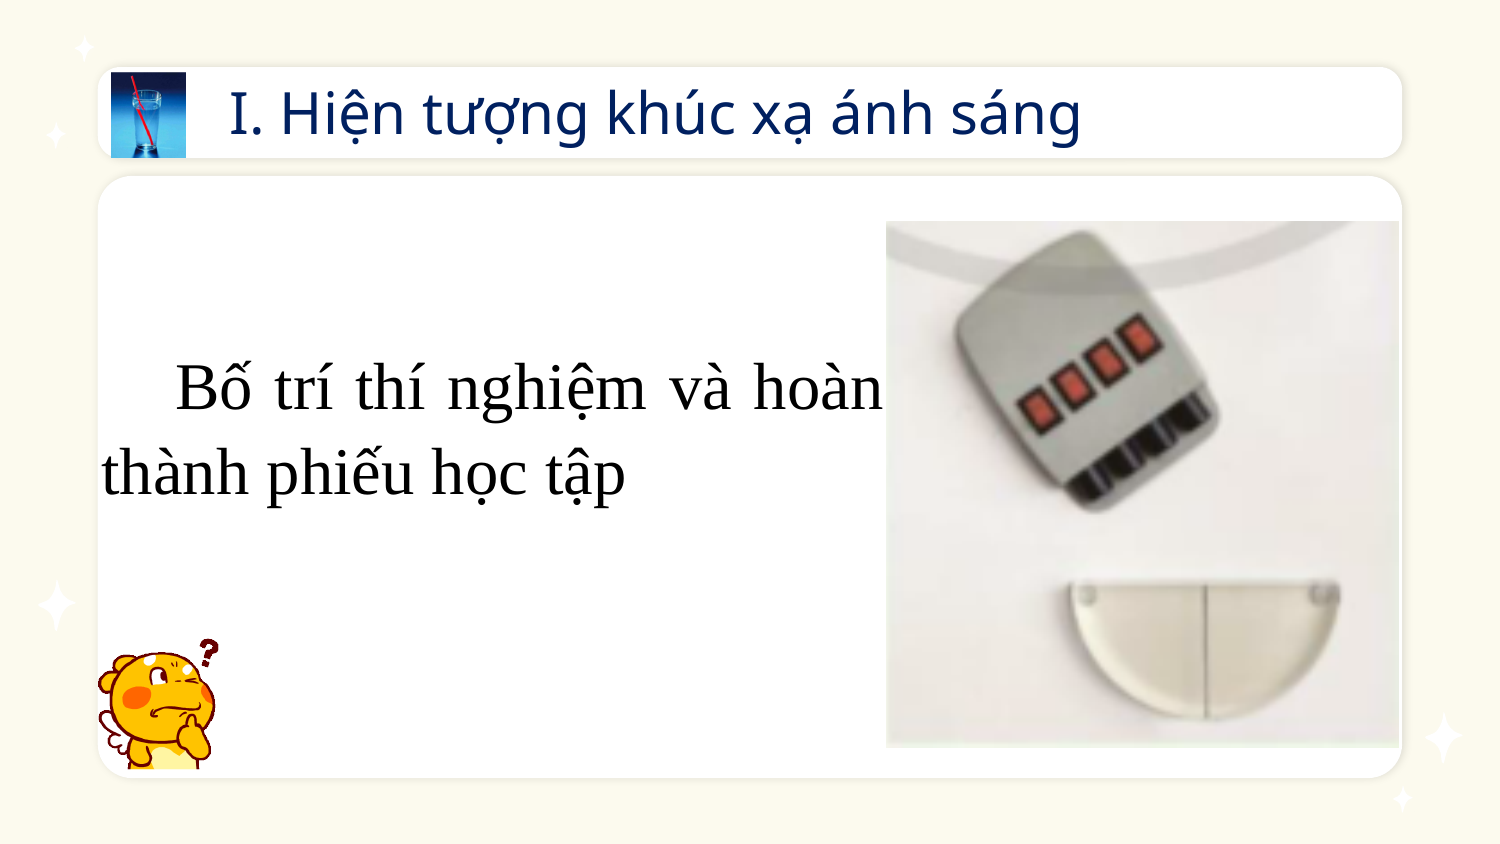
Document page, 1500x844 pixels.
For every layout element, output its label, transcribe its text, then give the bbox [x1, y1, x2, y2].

picture [886, 221, 1399, 749]
picture [111, 71, 186, 159]
text_box Bố trí thí nghiệm và hoàn thành phiếu học tập [86, 329, 881, 516]
text_box I. Hiện tượng khúc xạ ánh sáng [169, 68, 1143, 154]
picture [73, 621, 239, 777]
